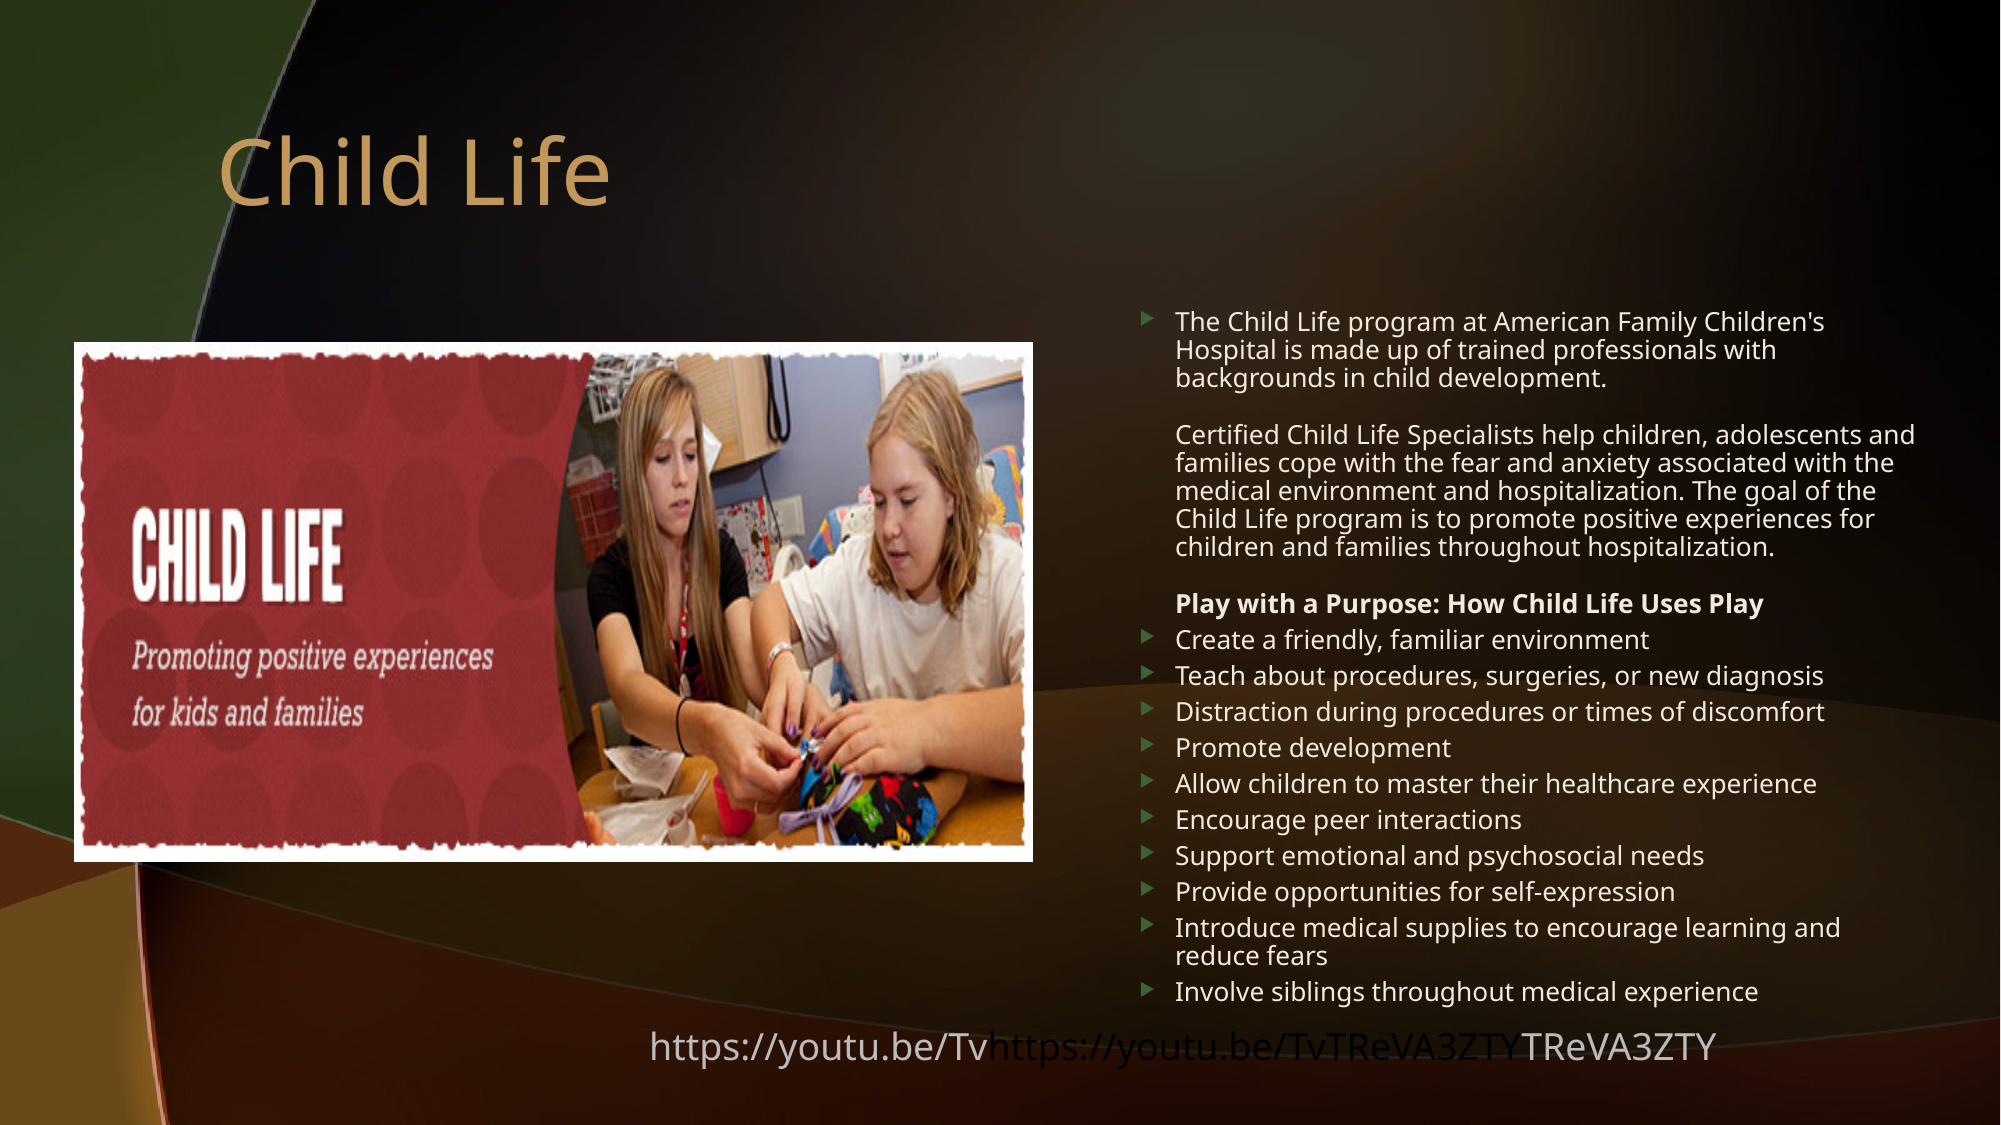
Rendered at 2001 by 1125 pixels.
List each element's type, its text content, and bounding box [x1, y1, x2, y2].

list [74, 342, 1033, 862]
list The Child Life program at American Family Children's Hospital is made up of trained professionals with backgrounds in child development. Certified Child Life Specialists help children, adolescents and families cope with the fear and anxiety associated with the medical environment and hospitalization. The goal of the Child Life program is to promote positive experiences for children and families throughout hospitalization. Play with a Purpose: How Child Life Uses Play Create a friendly, familiar environment Teach about procedures, surgeries, or new diagnosis Distraction during procedures or times of discomfort Promote development Allow children to master their healthcare experience Encourage peer interactions Support emotional and psychosocial needs Provide opportunities for self-expression Introduce medical supplies to encourage learning and reduce fears Involve siblings throughout medical experience [1124, 301, 1942, 1016]
title Child Life [201, 59, 1865, 278]
picture [0, 0, 2001, 1125]
text_box https://youtu.be/Tvhttps://youtu.be/TvTReVA3ZTYTReVA3ZTY [634, 1015, 1732, 1076]
